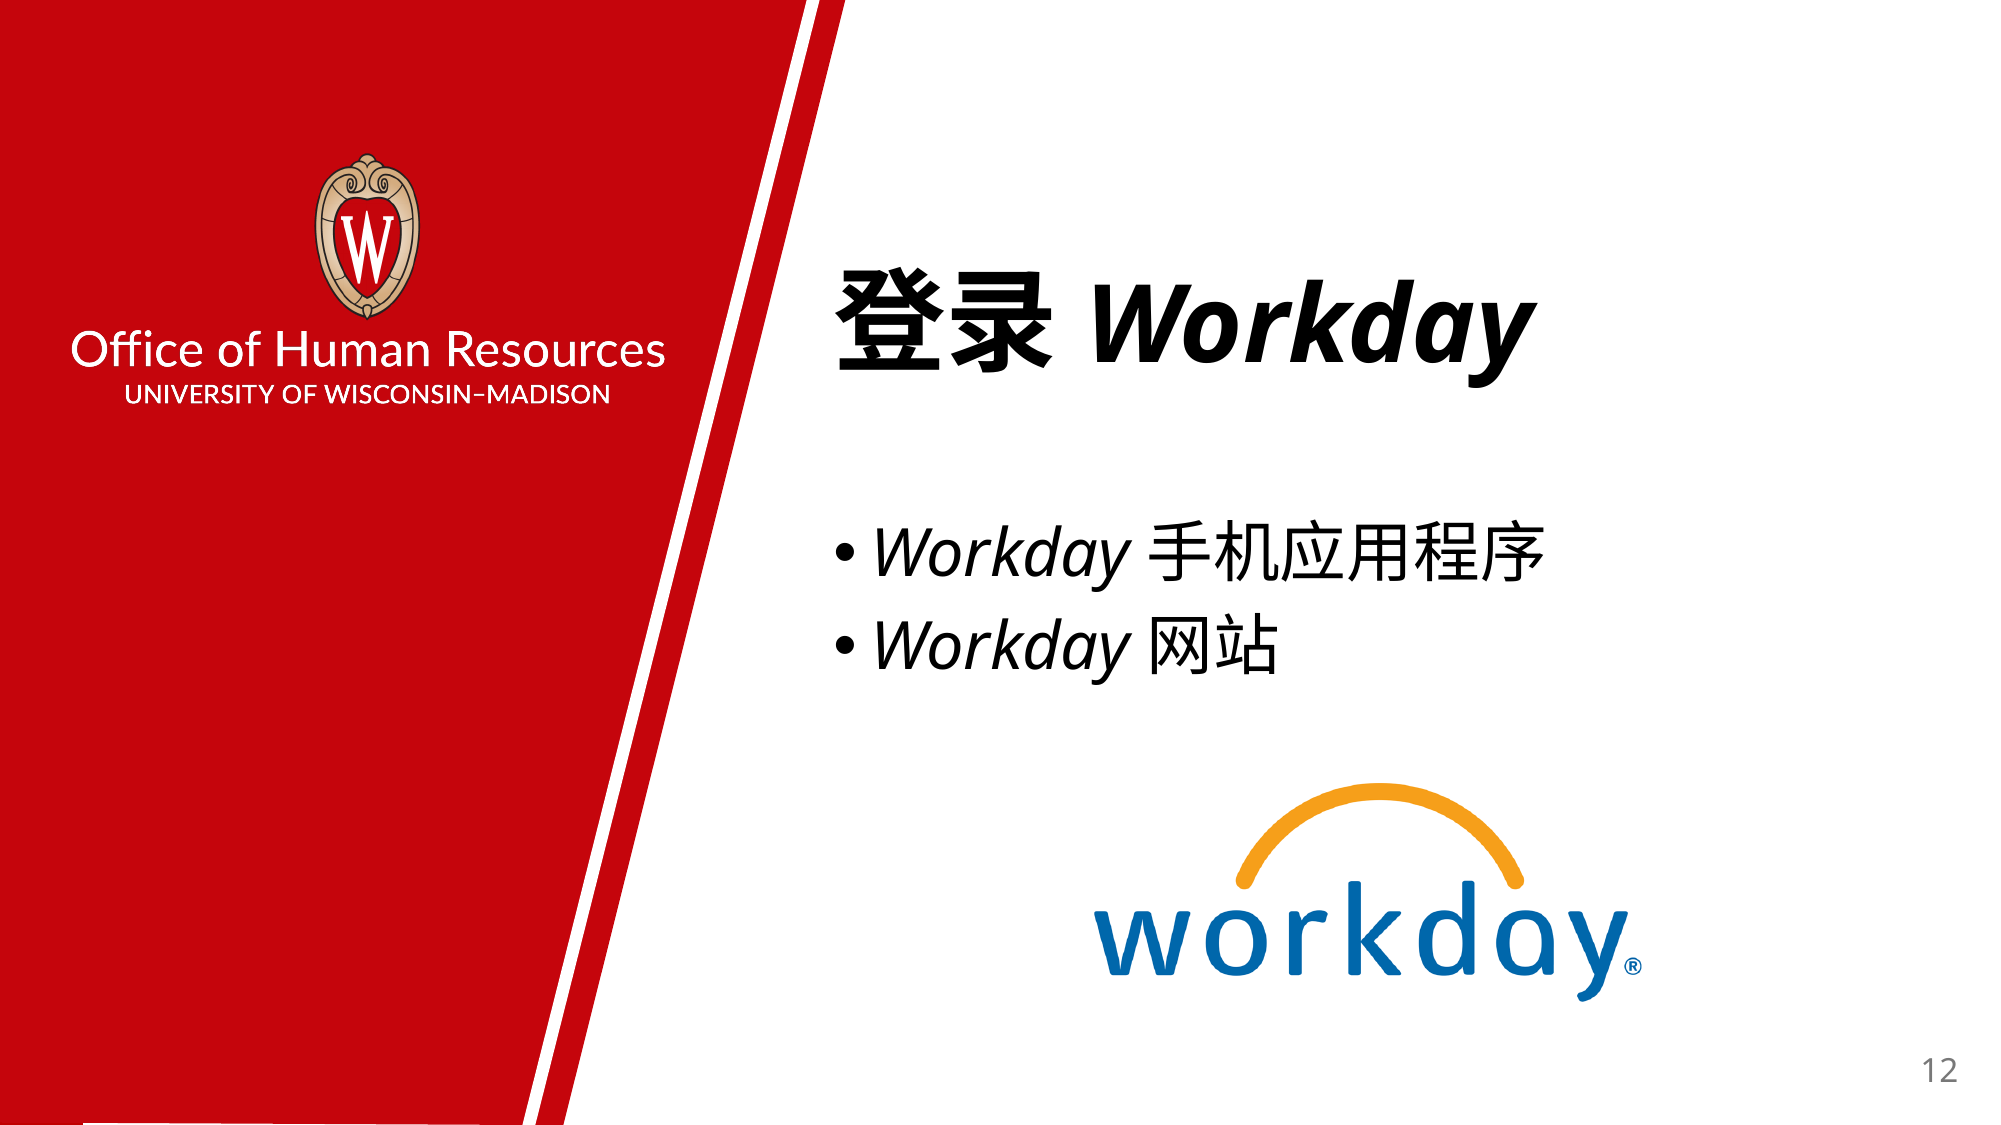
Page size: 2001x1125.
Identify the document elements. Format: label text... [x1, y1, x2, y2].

picture [58, 153, 678, 404]
list Workday手机应用程序 Workday网站 [818, 511, 1863, 775]
slide_number 12 [1523, 1041, 1974, 1102]
title 登录Workday [818, 132, 2000, 395]
picture [1078, 767, 1657, 1017]
